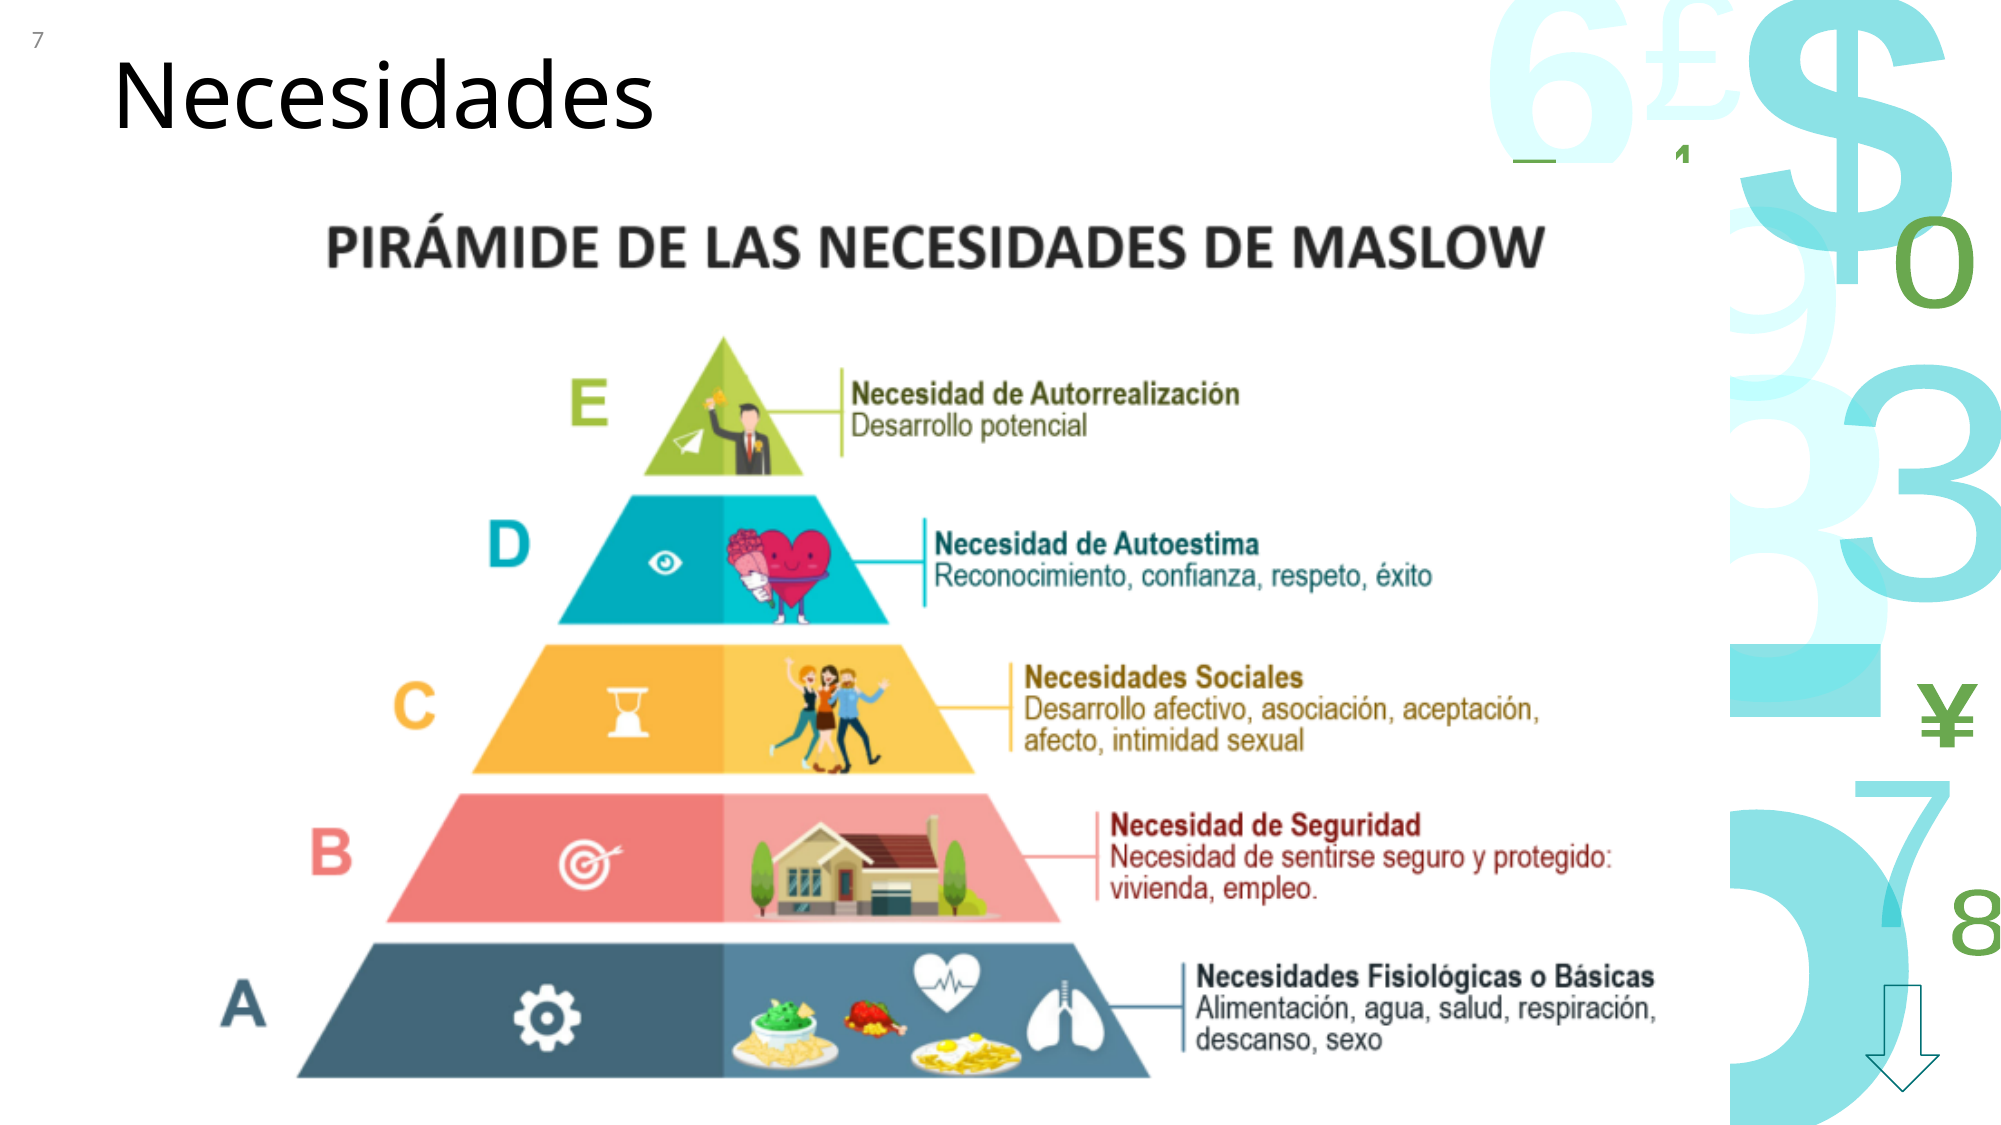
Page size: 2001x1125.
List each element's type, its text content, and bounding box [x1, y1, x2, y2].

picture [156, 163, 1730, 1125]
slide_number 7 [16, 8, 137, 88]
title Necesidades [96, 11, 1228, 164]
